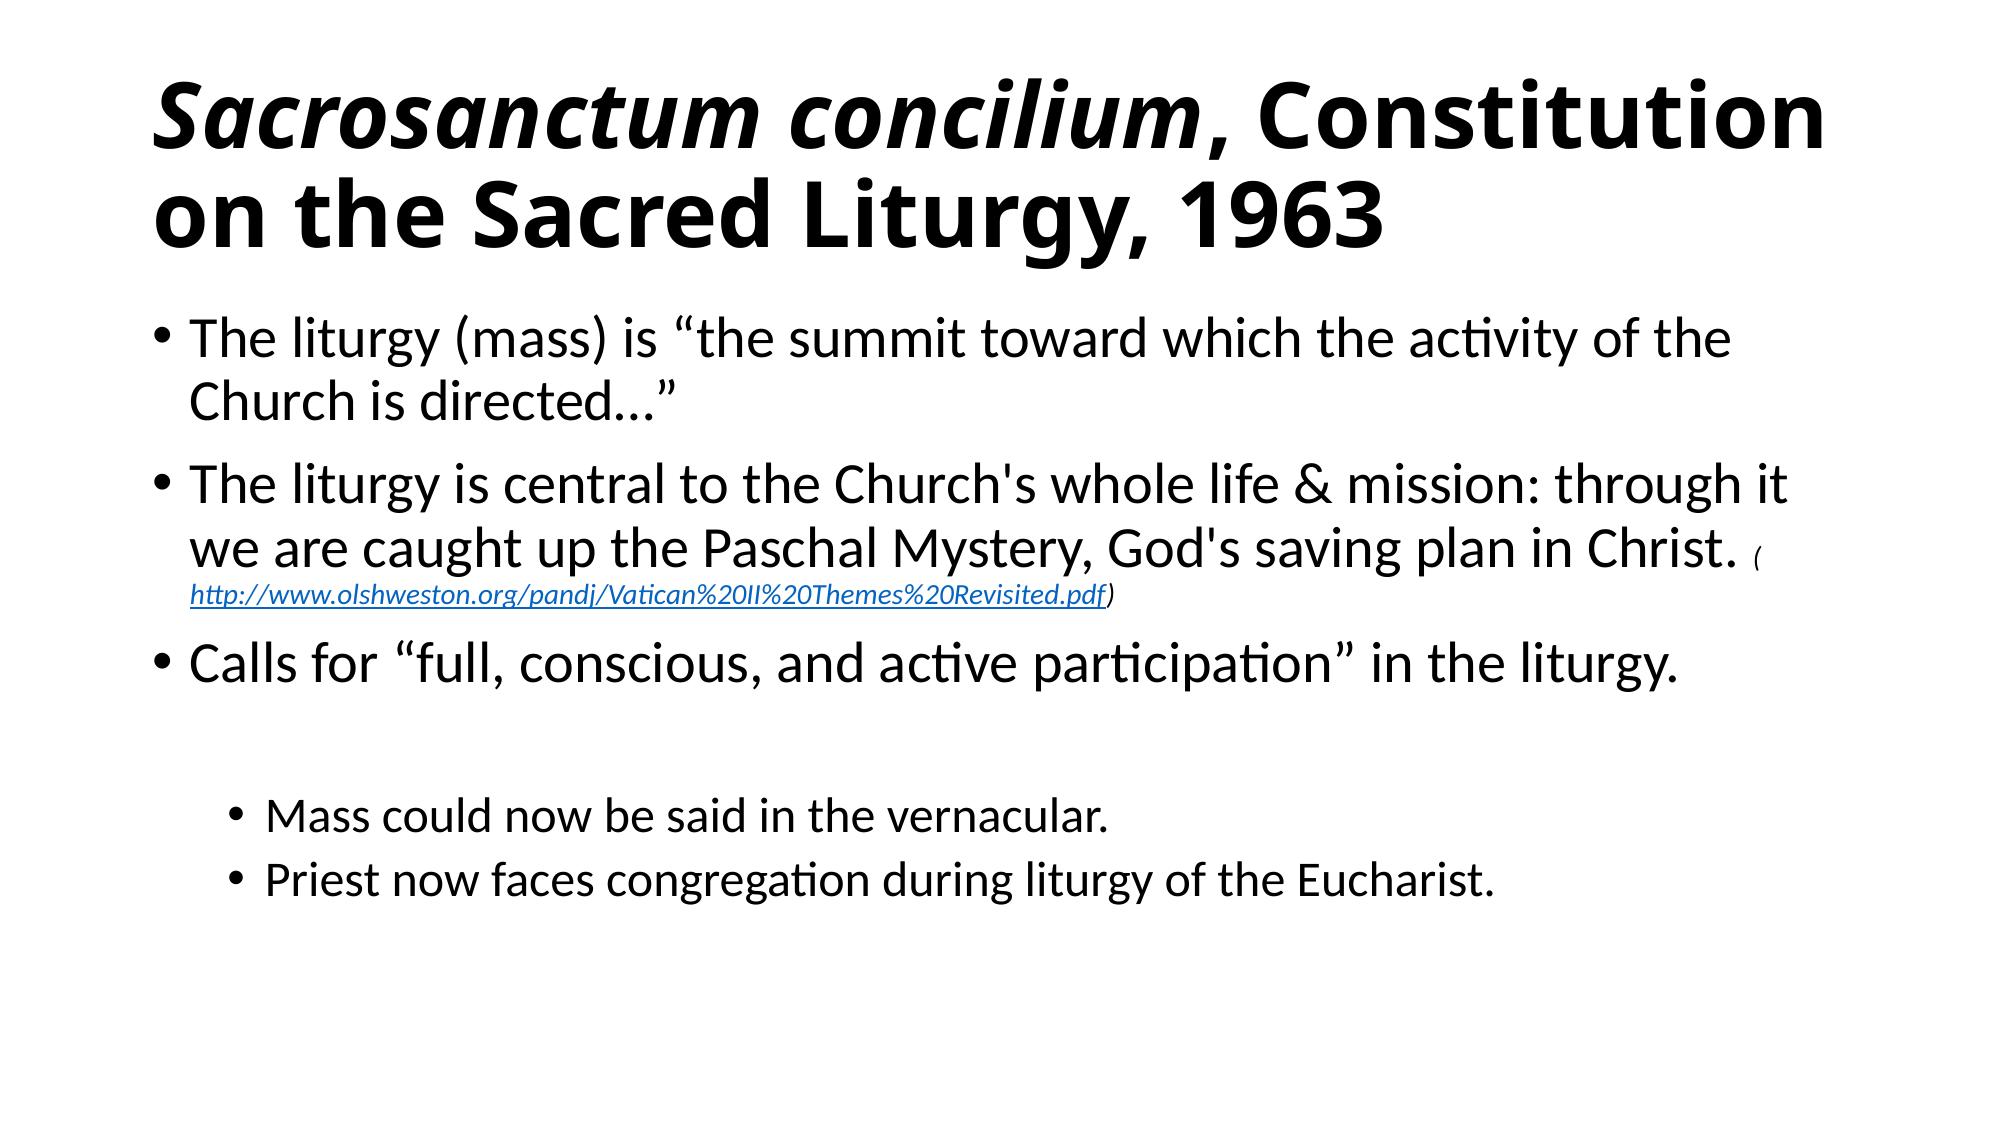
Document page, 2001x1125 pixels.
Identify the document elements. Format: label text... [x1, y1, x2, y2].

title Sacrosanctum concilium, Constitution on the Sacred Liturgy, 1963 [137, 59, 1863, 278]
list The liturgy (mass) is “the summit toward which the activity of the Church is directed…” The liturgy is central to the Church's whole life & mission: through it we are caught up the Paschal Mystery, God's saving plan in Christ. (http://www.olshweston.org/pandj/Vatican%20II%20Themes%20Revisited.pdf) Calls for “full, conscious, and active participation” in the liturgy. Mass could now be said in the vernacular. Priest now faces congregation during liturgy of the Eucharist. [137, 299, 1863, 1014]
